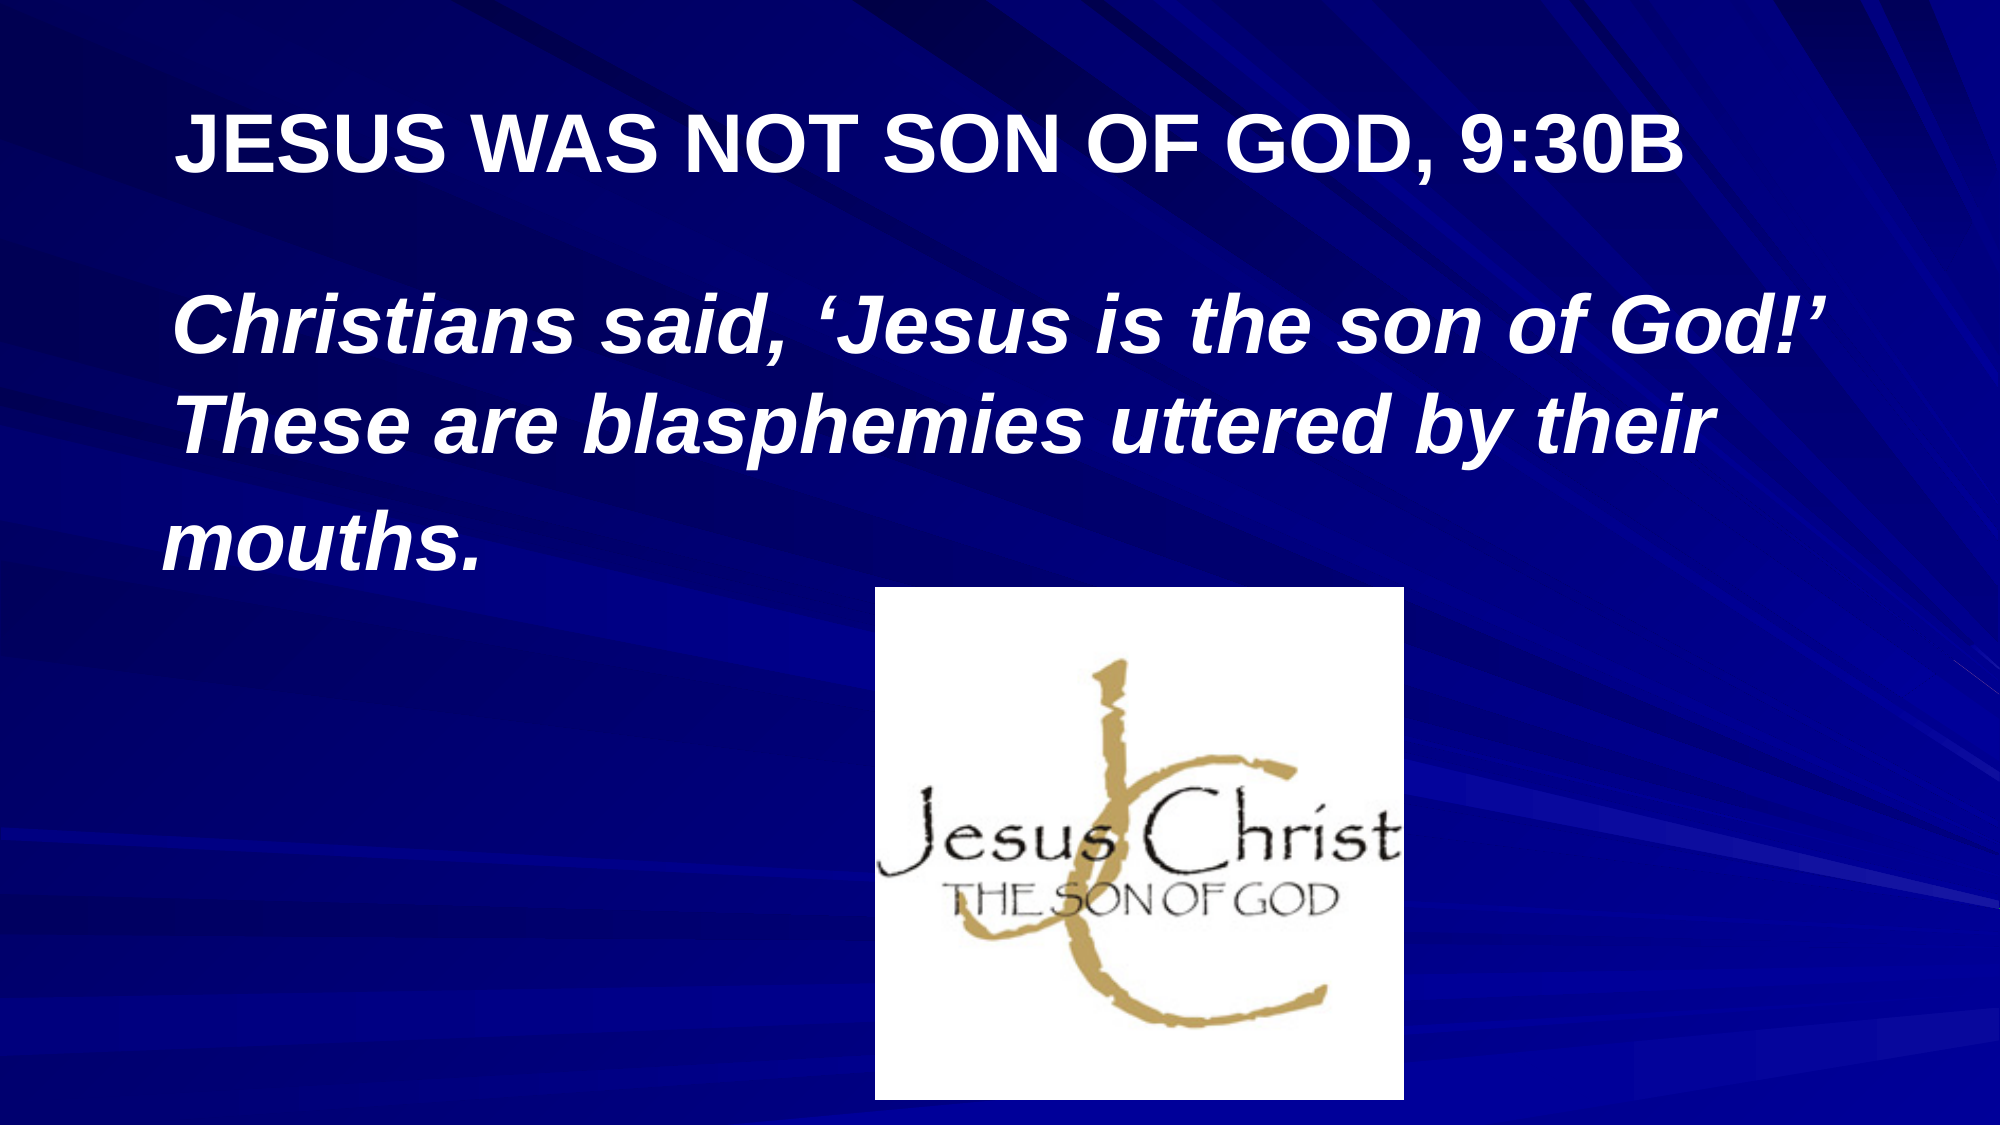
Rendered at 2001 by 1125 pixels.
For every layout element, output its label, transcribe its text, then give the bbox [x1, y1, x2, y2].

title JESUS WAS NOT SON OF GOD, 9:30B [99, 45, 1900, 234]
list Christians said, ‘Jesus is the son of God!’ These are blasphemies uttered by their mouths. [99, 262, 1900, 1006]
picture [874, 587, 1404, 1101]
